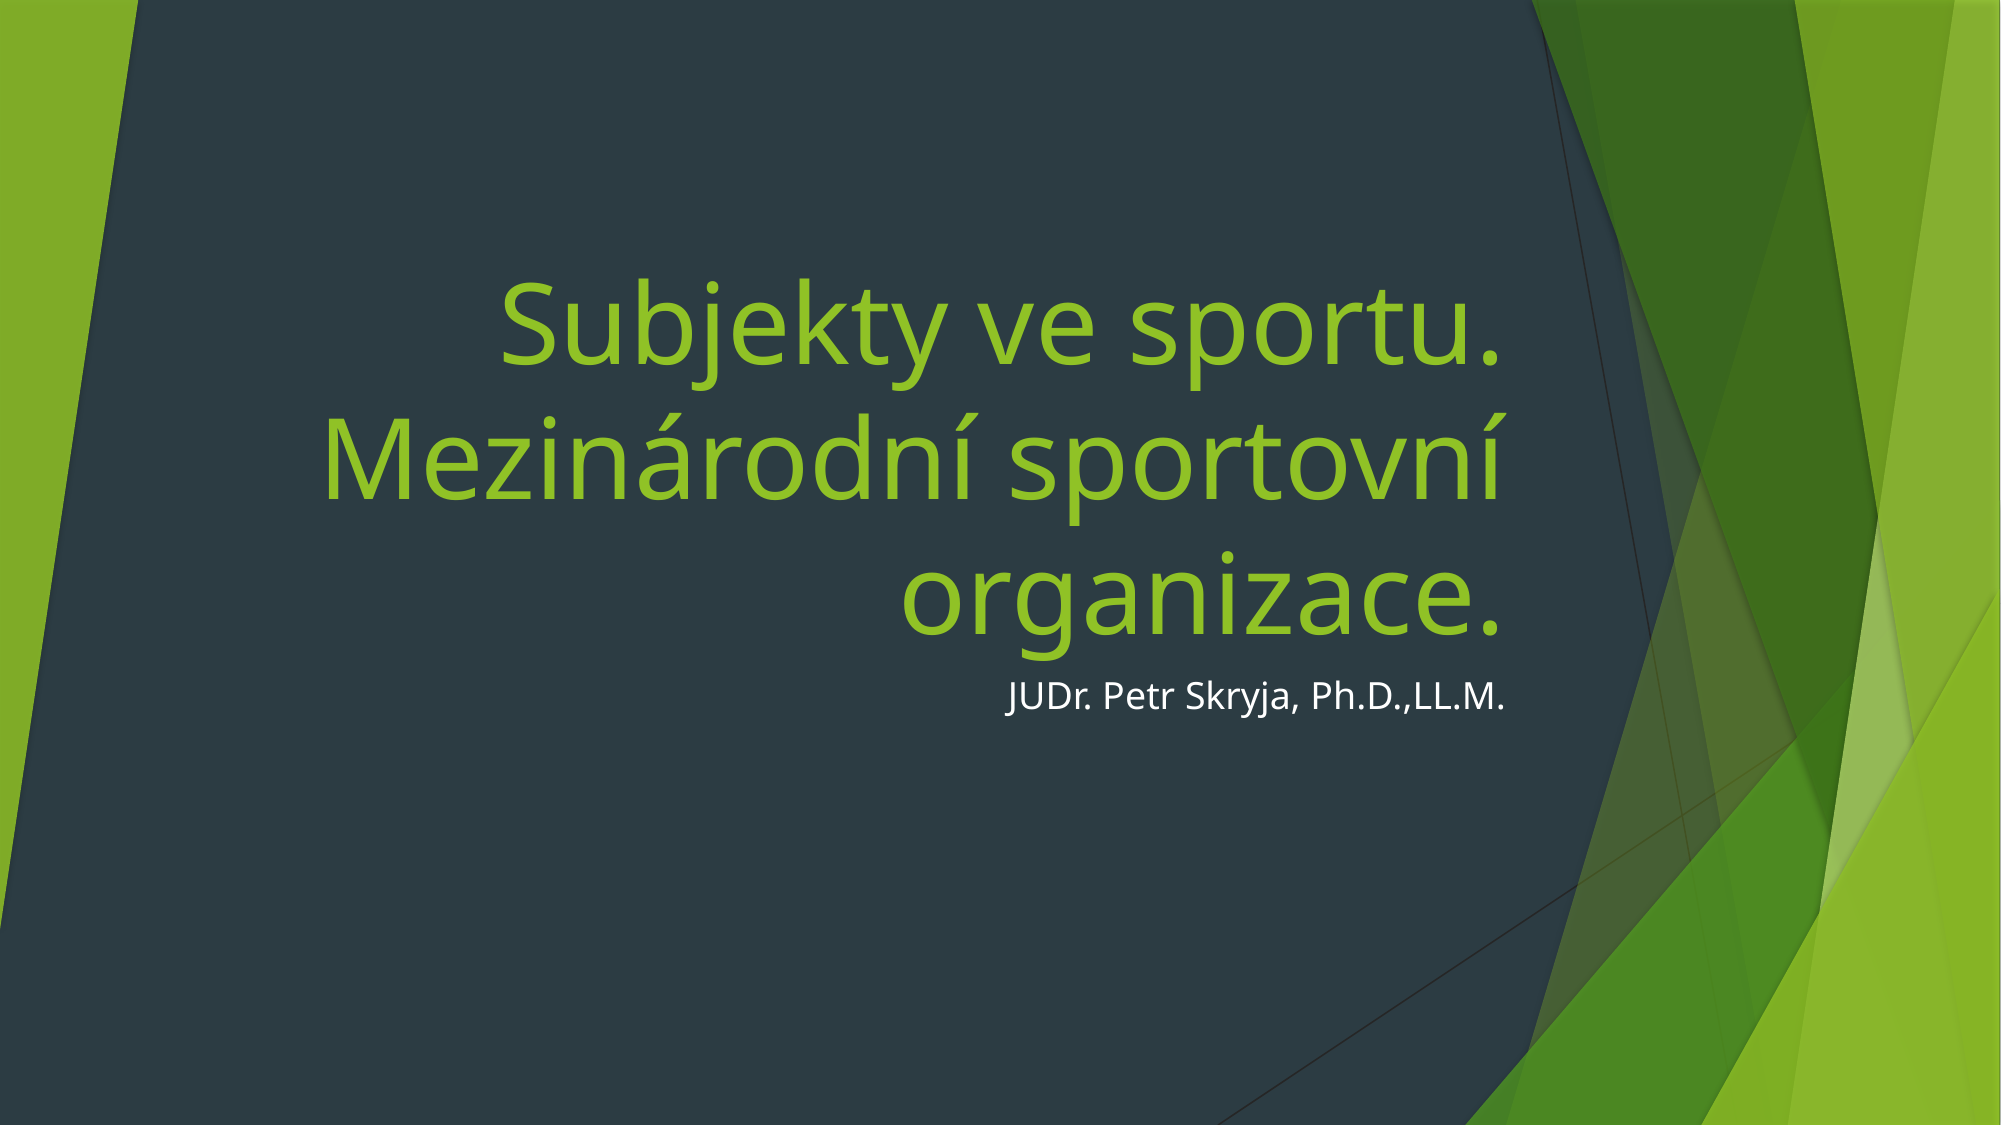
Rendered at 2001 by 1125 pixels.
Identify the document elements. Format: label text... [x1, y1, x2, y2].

subtitle JUDr. Petr Skryja, Ph.D.,LL.M. [247, 664, 1522, 845]
title Subjekty ve sportu. Mezinárodní sportovní organizace. [247, 394, 1522, 664]
